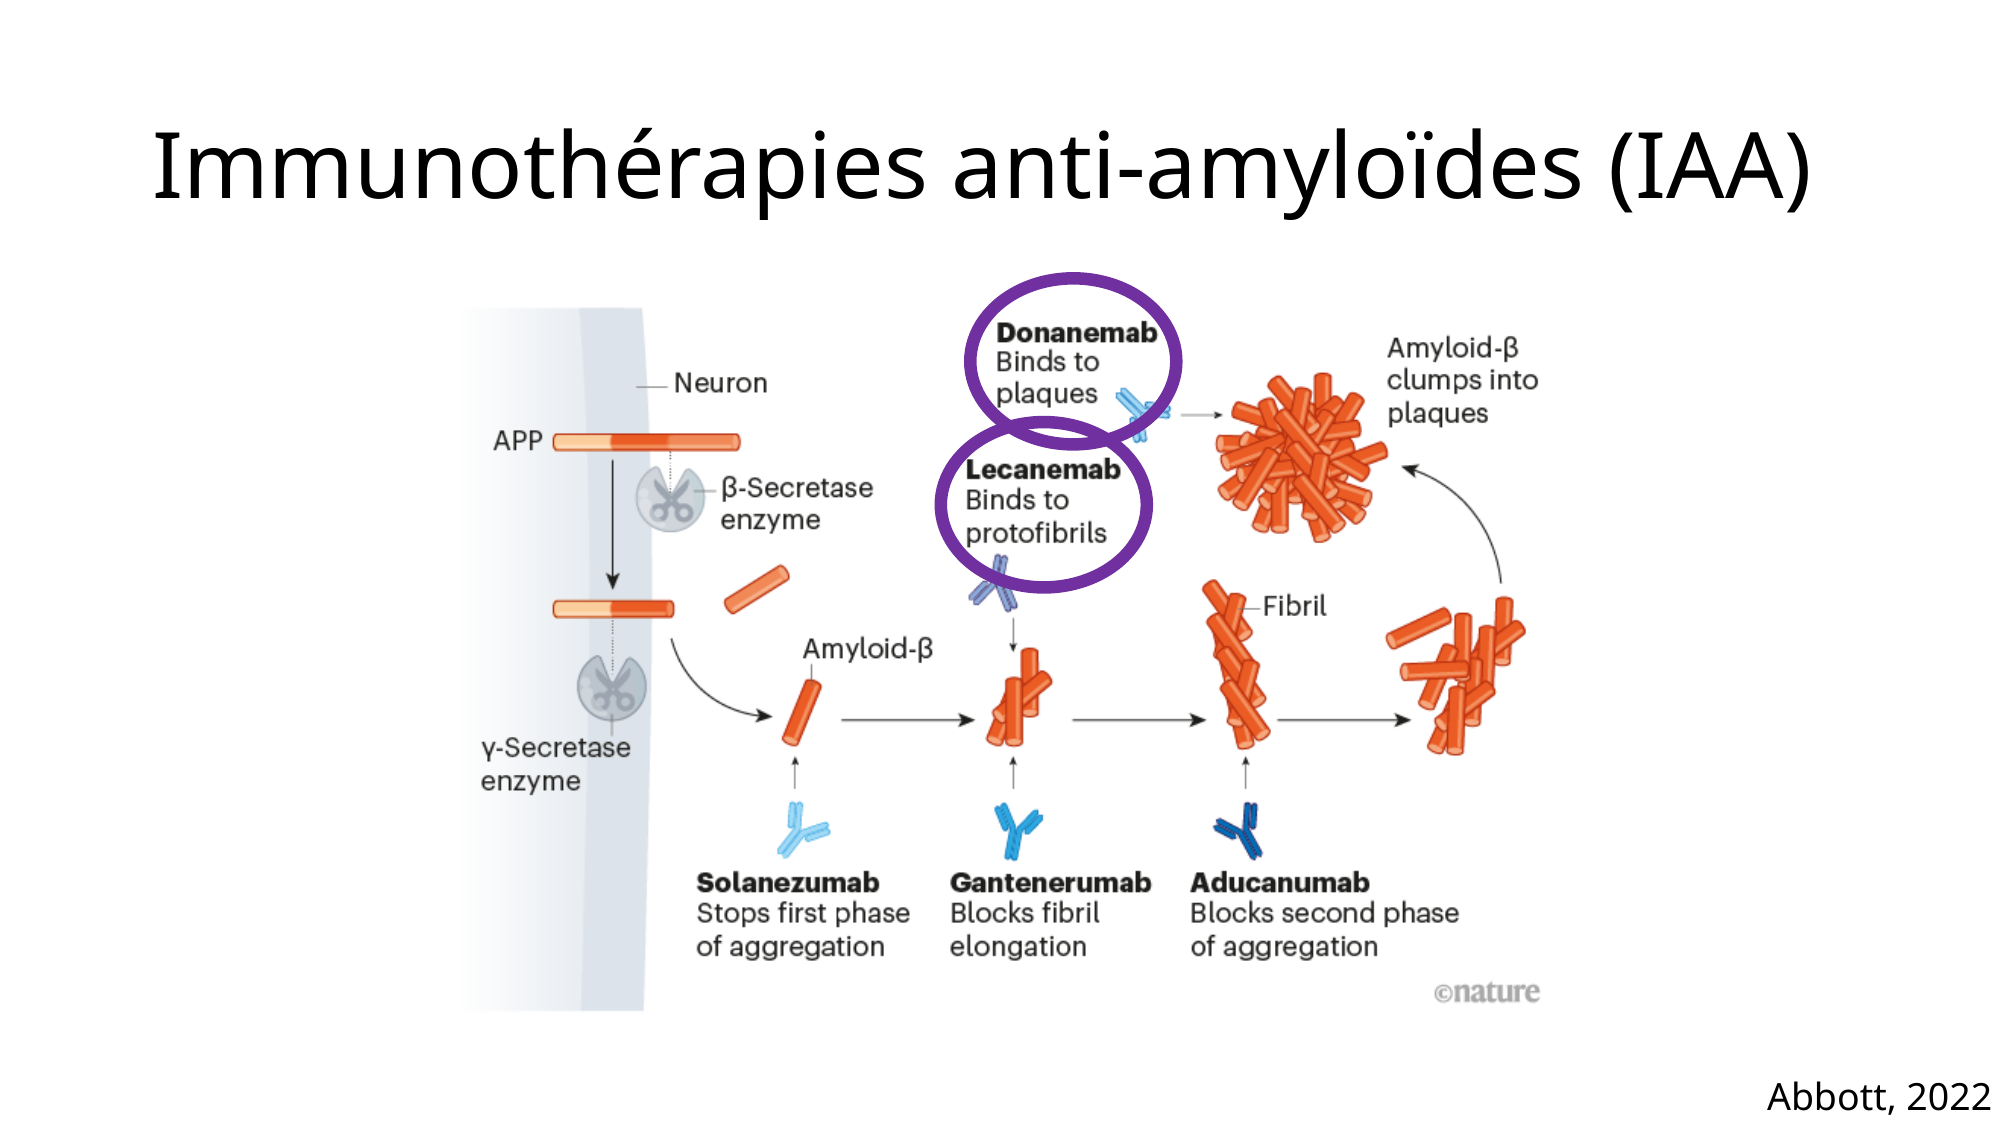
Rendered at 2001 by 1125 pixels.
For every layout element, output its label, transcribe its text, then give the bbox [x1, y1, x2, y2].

title Immunothérapies anti-amyloïdes (IAA) [137, 59, 1863, 278]
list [429, 298, 1571, 1014]
text_box Abbott, 2022 [1752, 1065, 2000, 1125]
text_box [1003, 276, 1143, 298]
